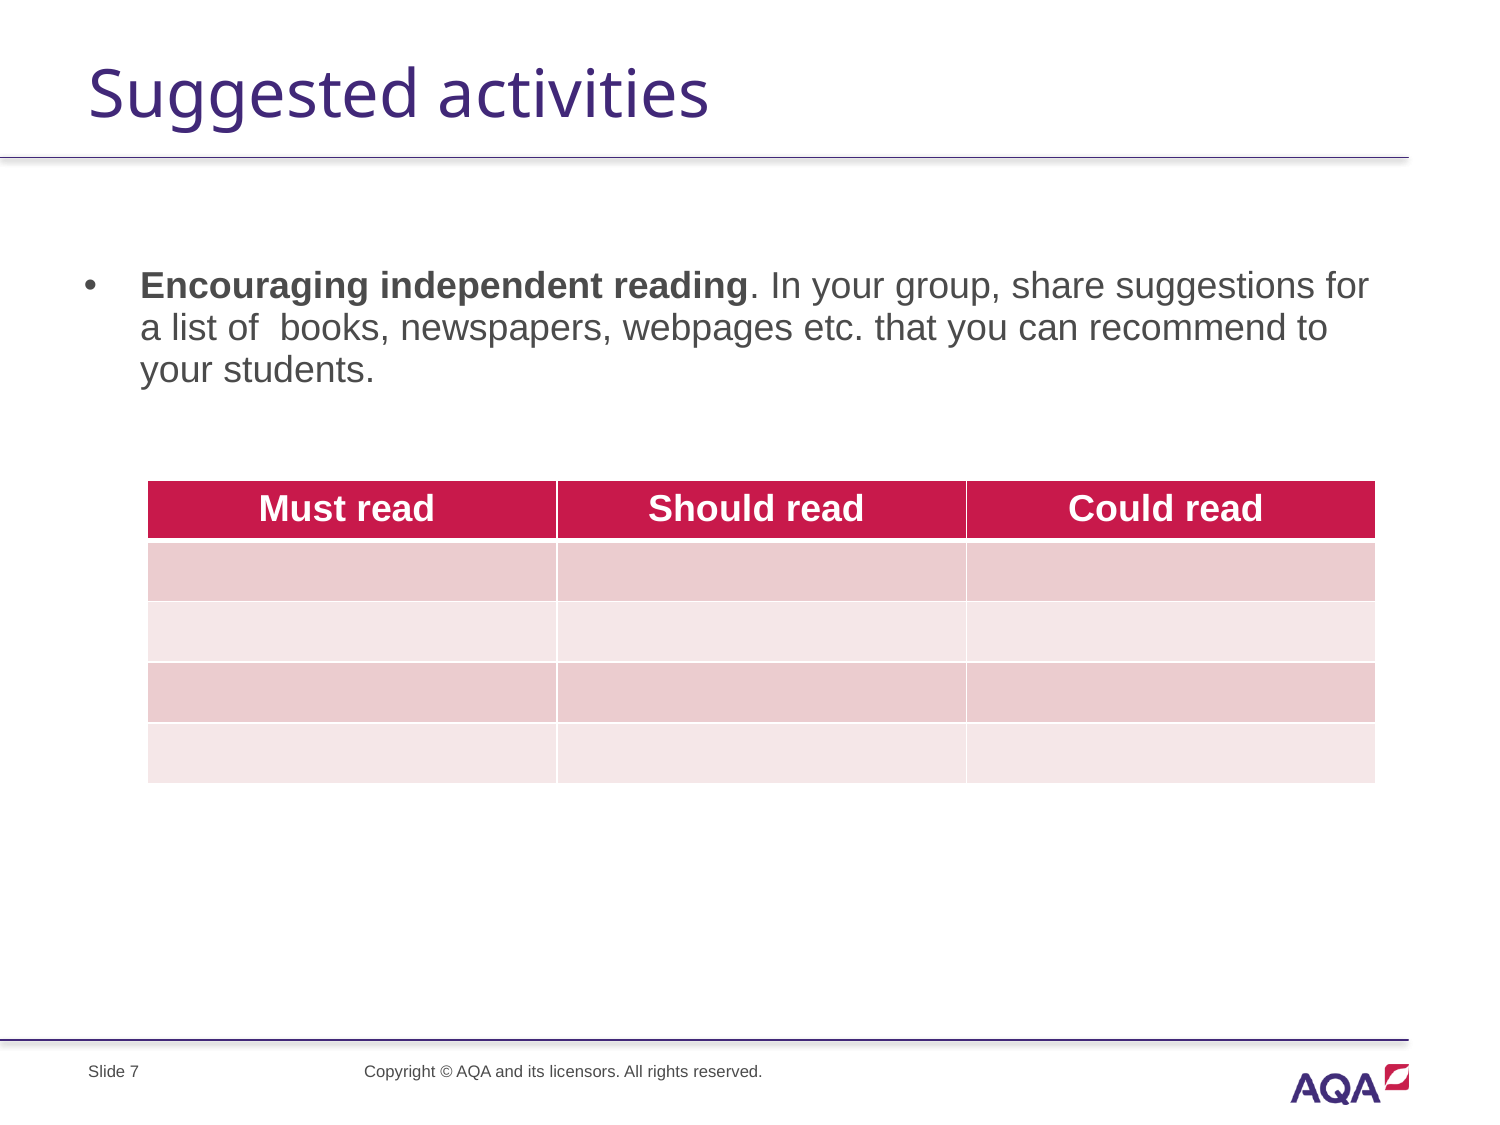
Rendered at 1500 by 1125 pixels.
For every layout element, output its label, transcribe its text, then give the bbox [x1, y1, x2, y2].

table_header Should read [558, 481, 966, 538]
table_cell [148, 602, 556, 661]
footer Copyright © AQA and its licensors. All rights reserved. [324, 1059, 764, 1100]
table_header Could read [967, 481, 1375, 538]
table_header Must read [148, 481, 556, 538]
table_cell [967, 543, 1375, 601]
table_cell [967, 724, 1375, 783]
table_cell [558, 543, 966, 601]
table_cell [967, 602, 1375, 661]
table_cell [148, 724, 556, 783]
table_cell [148, 543, 556, 601]
list Encouraging independent reading. In your group, share suggestions for a list of books, newspapers, webpages etc. that you can recommend to your students. [83, 264, 1404, 988]
table_cell [967, 663, 1375, 722]
picture [1290, 1064, 1409, 1105]
table_cell [558, 663, 966, 722]
table_cell [558, 724, 966, 783]
text_box Slide 7 [88, 1059, 155, 1100]
title Suggested activities [88, 72, 1409, 144]
table_cell [558, 602, 966, 661]
table_cell [148, 663, 556, 722]
